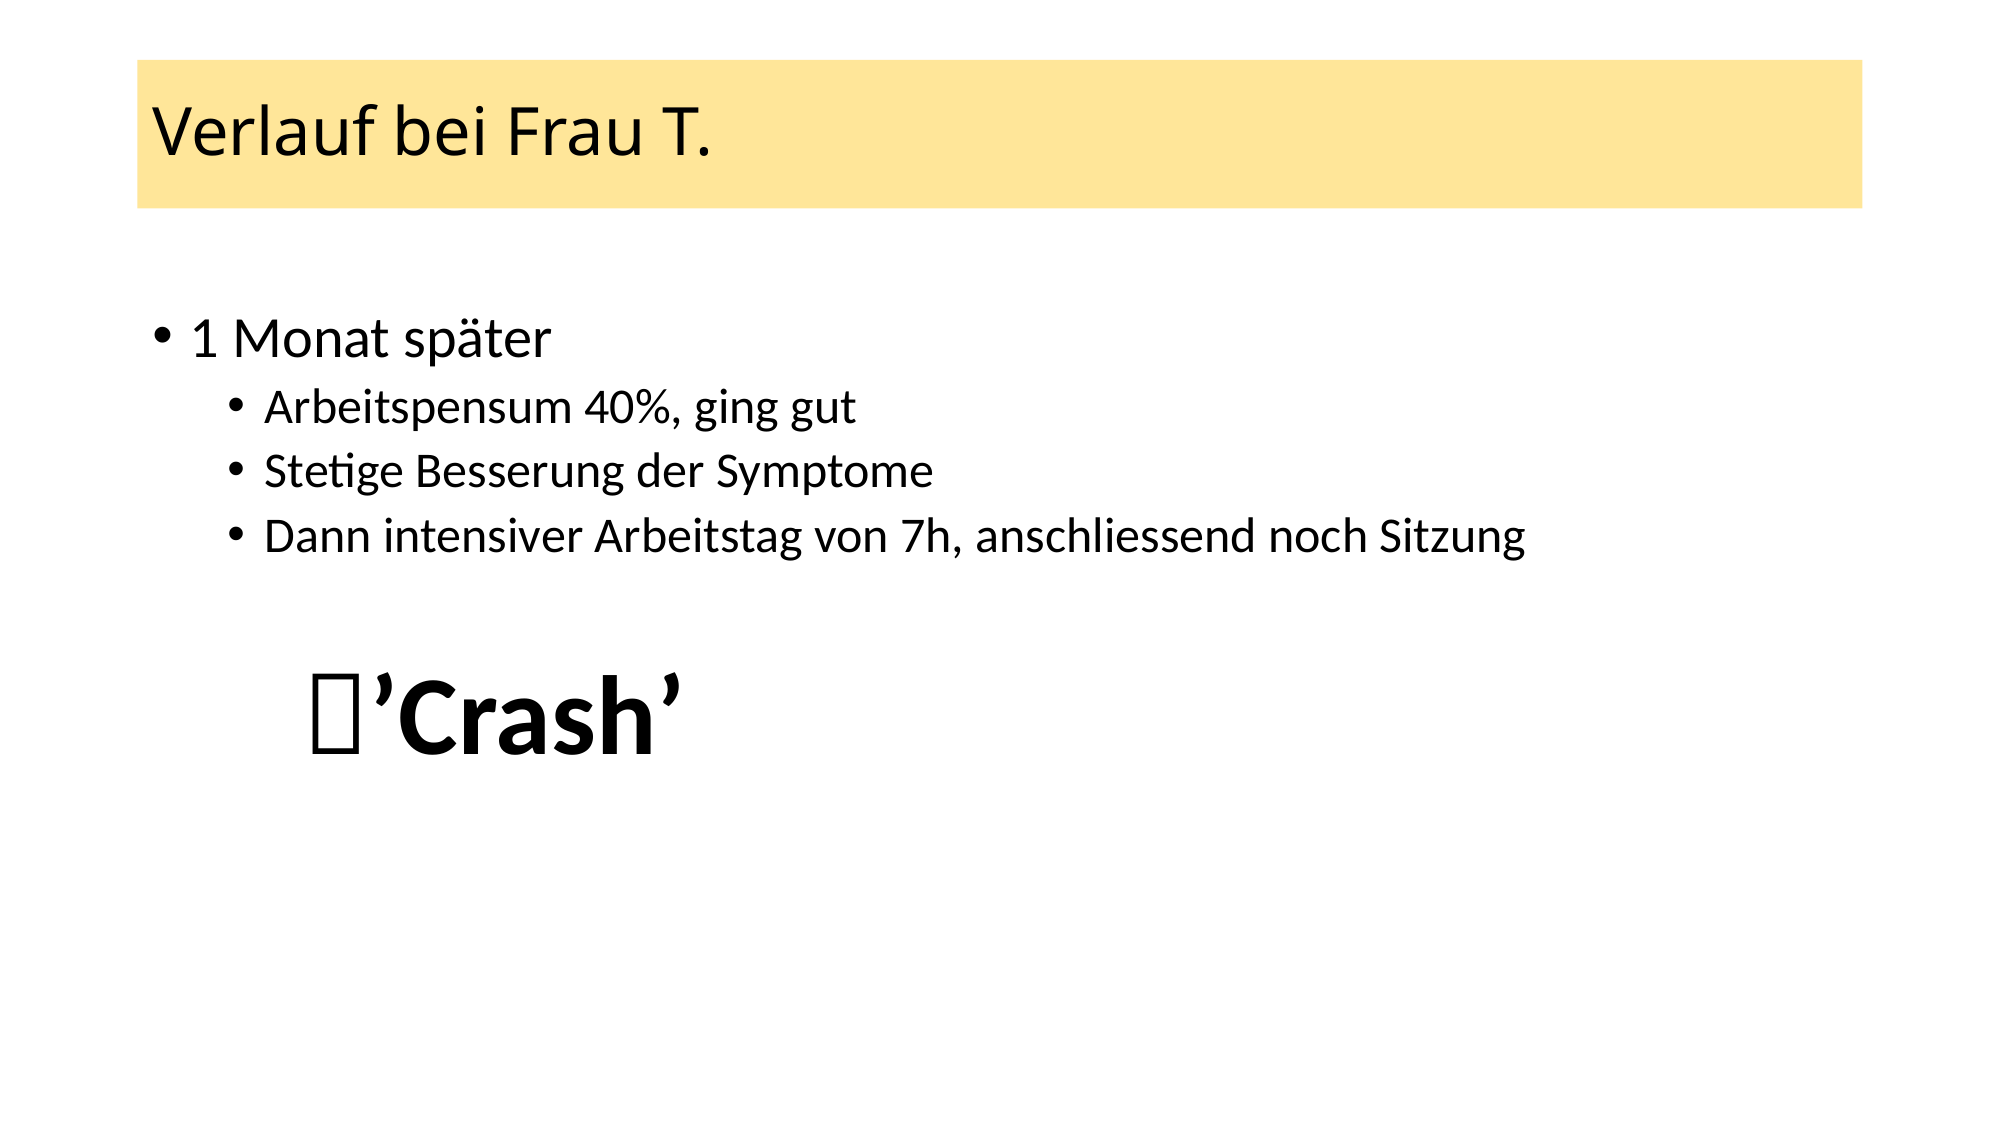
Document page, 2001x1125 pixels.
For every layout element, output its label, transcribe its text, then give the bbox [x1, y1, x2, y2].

text_box Verlauf bei Frau T. [137, 59, 1863, 209]
list 1 Monat später Arbeitspensum 40%, ging gut Stetige Besserung der Symptome Dann intensiver Arbeitstag von 7h, anschliessend noch Sitzung ’Crash’ [137, 299, 1863, 1014]
